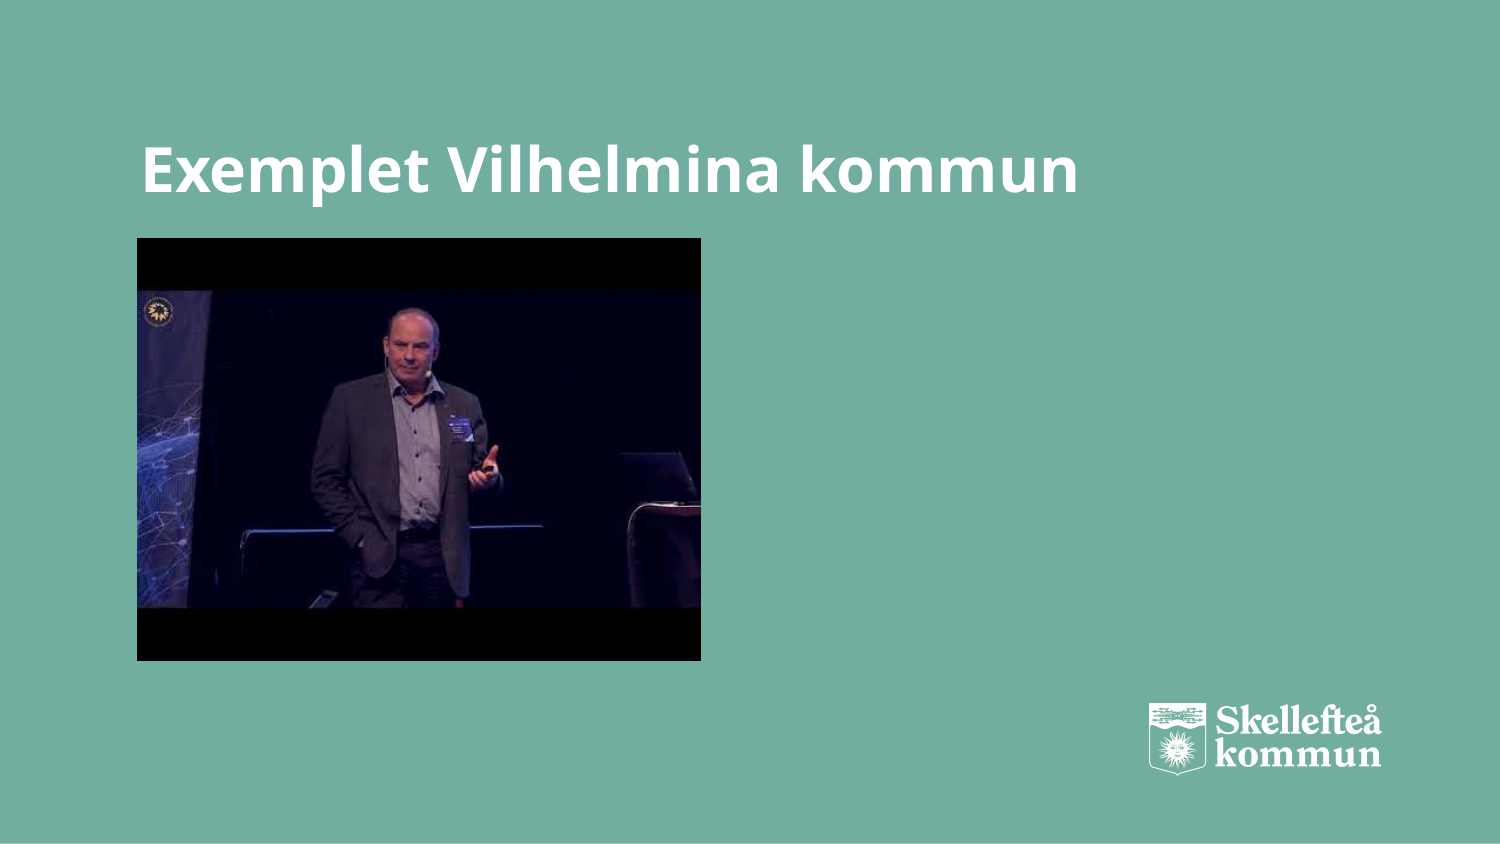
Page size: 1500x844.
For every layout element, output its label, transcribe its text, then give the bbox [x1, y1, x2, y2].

picture [1149, 703, 1382, 776]
text_box Exemplet Vilhelmina kommun [124, 119, 1500, 216]
picture [137, 238, 701, 661]
